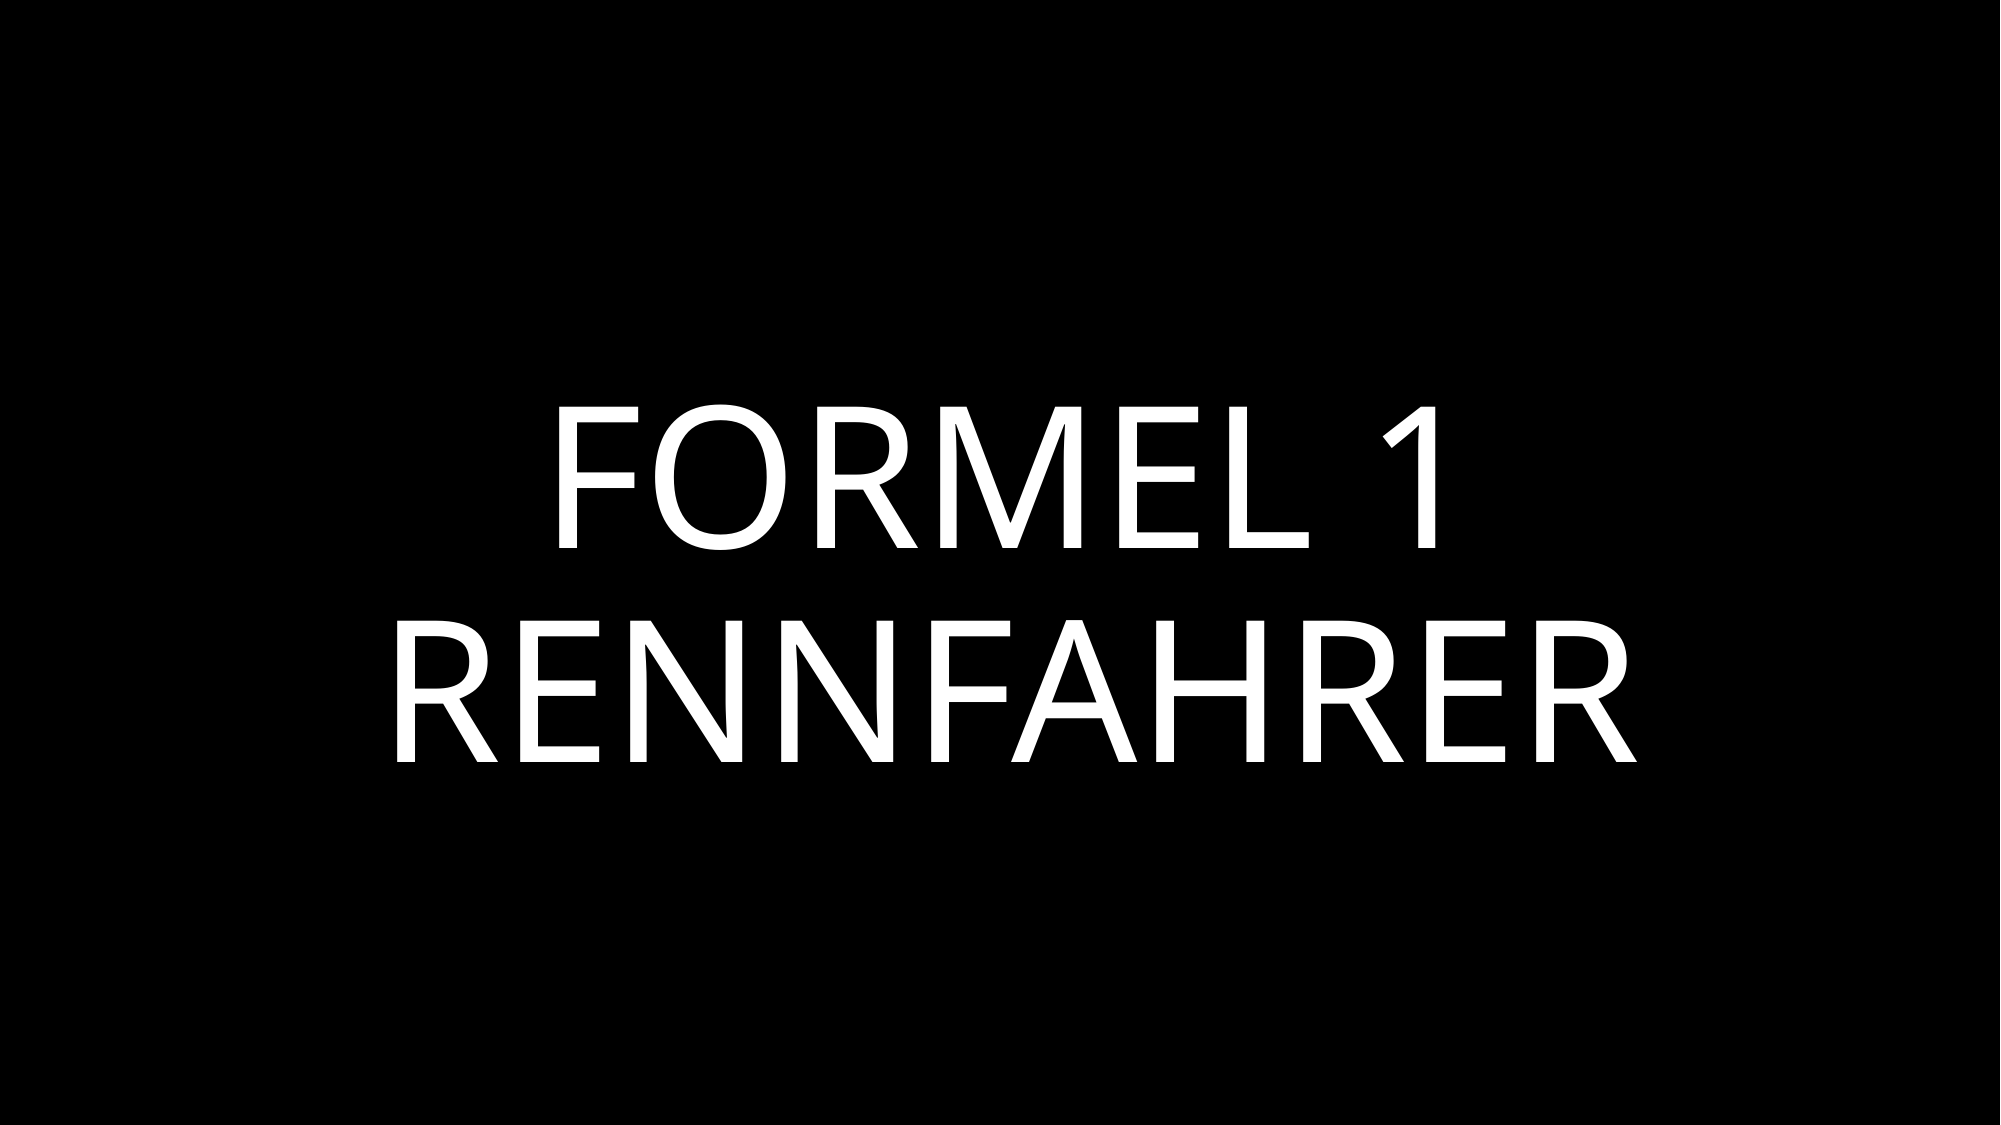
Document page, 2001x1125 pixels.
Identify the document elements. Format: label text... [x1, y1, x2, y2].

title FORMEL 1 RENNFAHRER [107, 315, 1913, 813]
